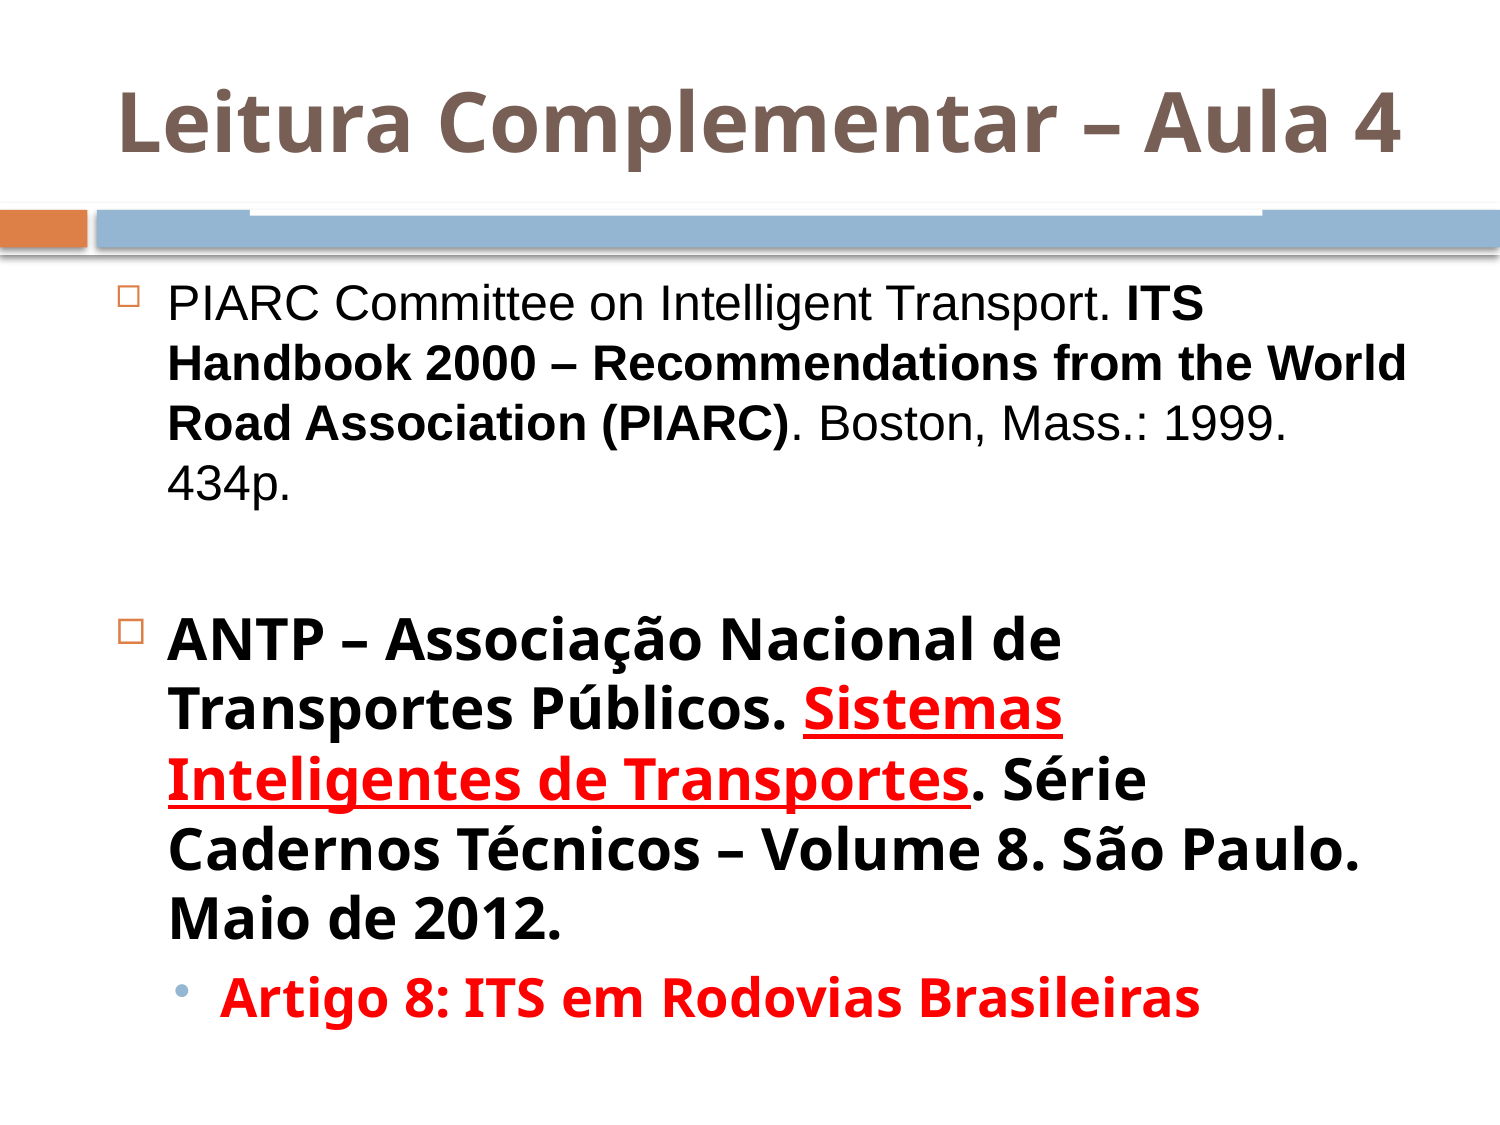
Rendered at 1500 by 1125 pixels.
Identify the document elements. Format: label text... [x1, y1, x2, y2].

title Leitura Complementar – Aula 4 [100, 37, 1438, 200]
list PIARC Committee on Intelligent Transport. ITS Handbook 2000 – Recommendations from the World Road Association (PIARC). Boston, Mass.: 1999. 434p. ANTP – Associação Nacional de Transportes Públicos. Sistemas Inteligentes de Transportes. Série Cadernos Técnicos – Volume 8. São Paulo. Maio de 2012. Artigo 8: ITS em Rodovias Brasileiras [100, 262, 1438, 1000]
